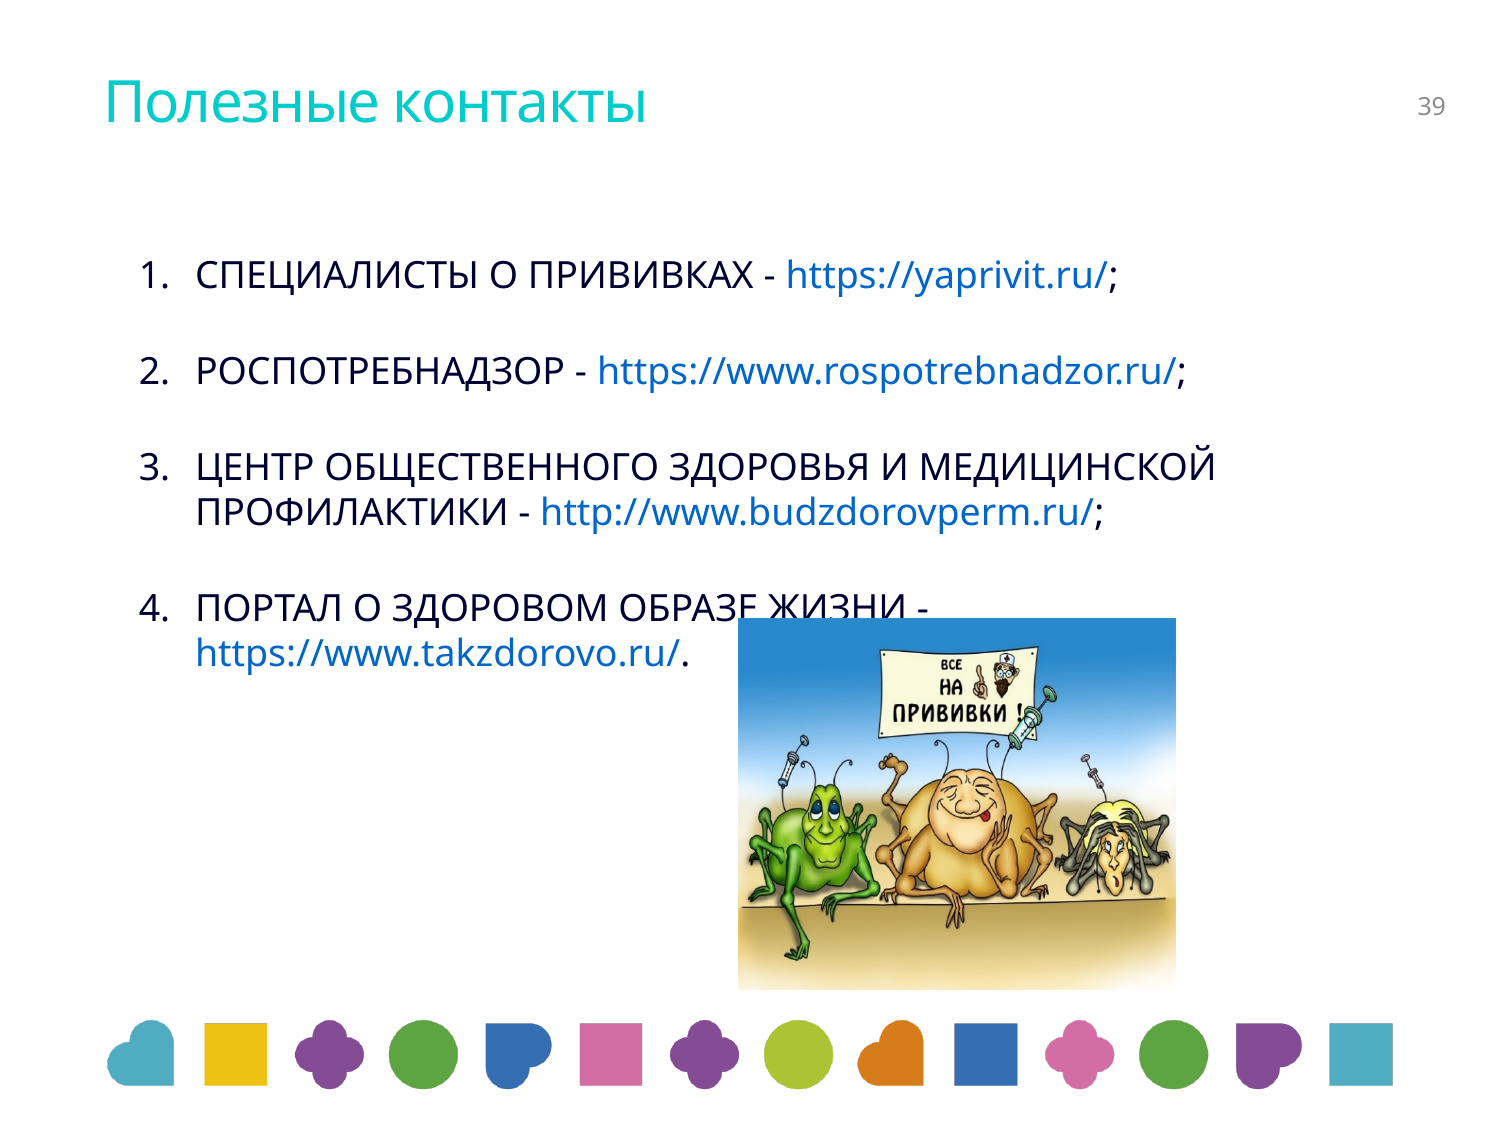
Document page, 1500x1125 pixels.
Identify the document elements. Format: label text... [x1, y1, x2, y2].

title Полезные контакты [103, 59, 1397, 215]
text_box СПЕЦИАЛИСТЫ О ПРИВИВКАХ - https://yaprivit.ru/; РОСПОТРЕБНАДЗОР - https://www.rospotrebnadzor.ru/; ЦЕНТР ОБЩЕСТВЕННОГО ЗДОРОВЬЯ И МЕДИЦИНСКОЙ ПРОФИЛАКТИКИ - http://www.budzdorovperm.ru/; ПОРТАЛ О ЗДОРОВОМ ОБРАЗЕ ЖИЗНИ - https://www.takzdorovo.ru/. [123, 243, 1418, 868]
picture [99, 1011, 1400, 1112]
slide_number 39 [1417, 60, 1476, 131]
picture [738, 618, 1176, 990]
